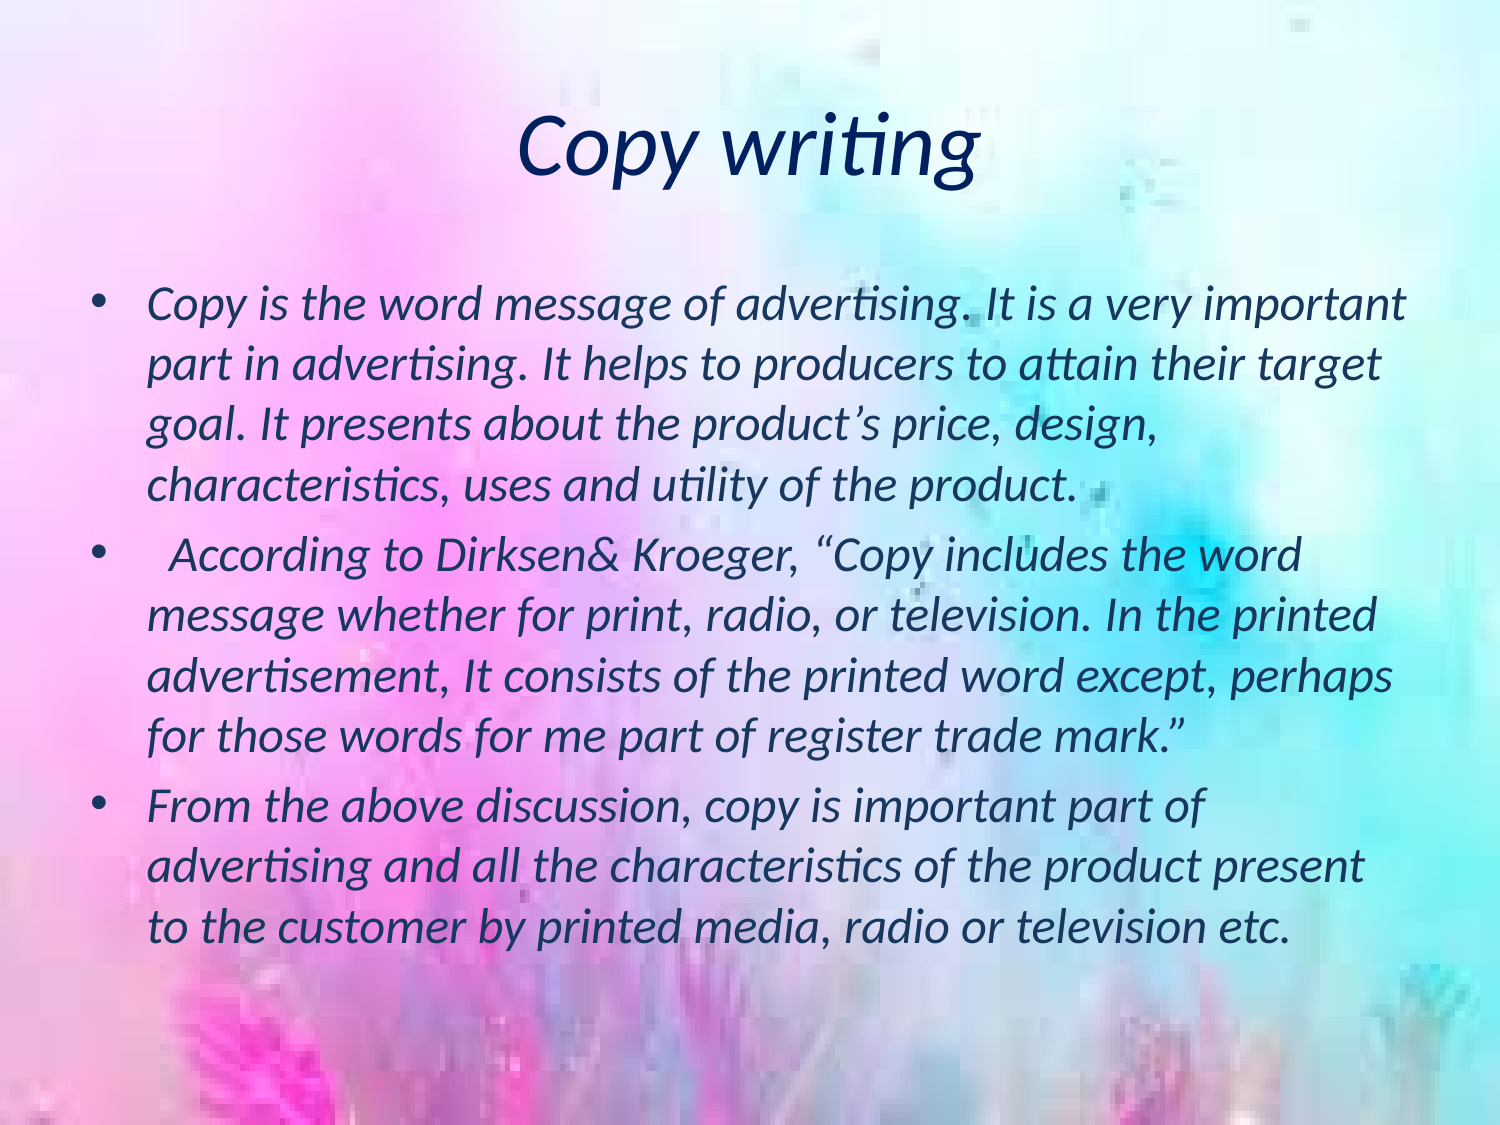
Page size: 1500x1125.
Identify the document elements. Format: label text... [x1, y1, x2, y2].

title Copy writing [75, 45, 1425, 233]
picture [0, 0, 1500, 1125]
list Copy is the word message of advertising. It is a very important part in advertising. It helps to producers to attain their target goal. It presents about the product’s price, design, characteristics, uses and utility of the product. According to Dirksen& Kroeger, “Copy includes the word message whether for print, radio, or television. In the printed advertisement, It consists of the printed word except, perhaps for those words for me part of register trade mark.” From the above discussion, copy is important part of advertising and all the characteristics of the product present to the customer by printed media, radio or television etc. [75, 262, 1425, 1005]
